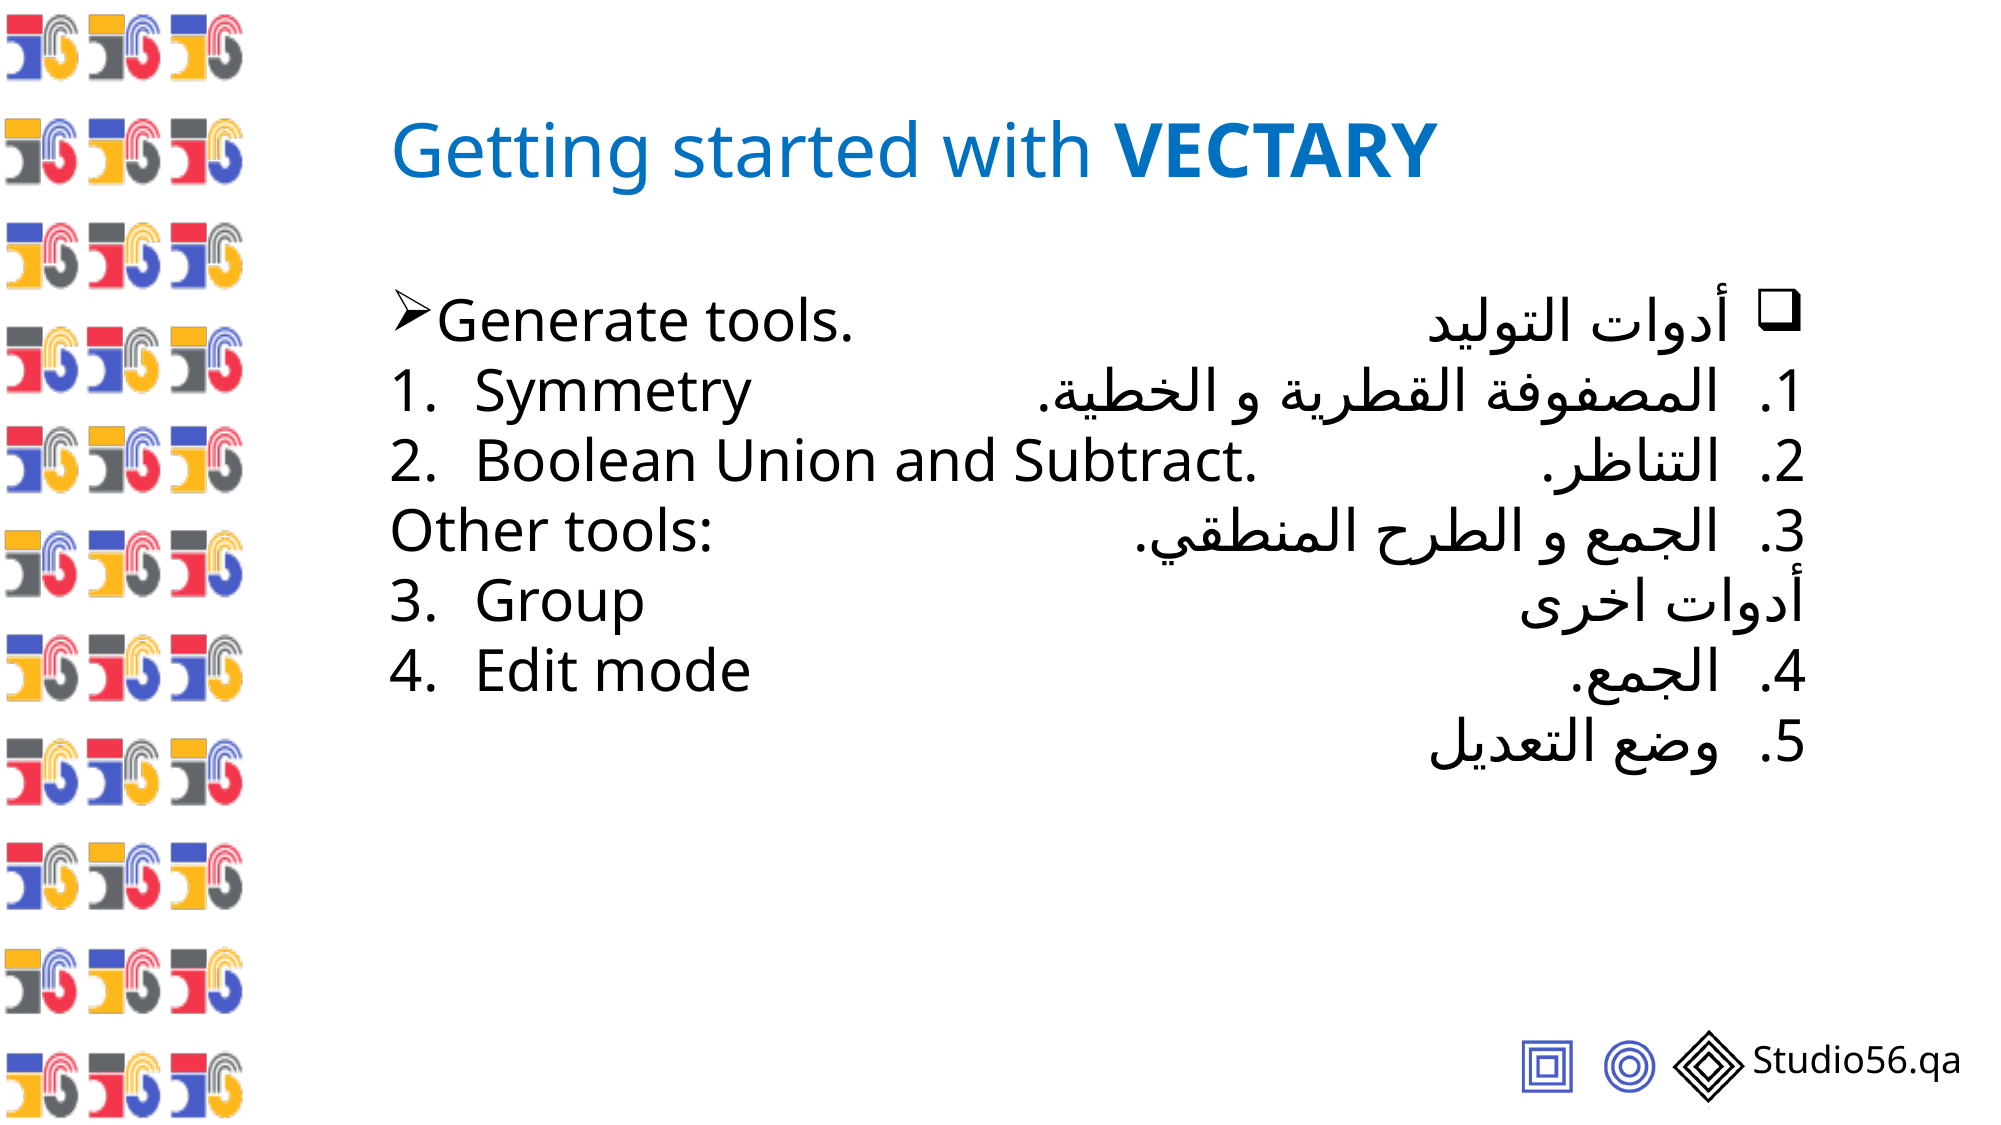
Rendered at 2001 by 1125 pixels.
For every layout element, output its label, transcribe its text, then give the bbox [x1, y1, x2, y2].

picture [0, 0, 245, 1125]
text_box أدوات التوليد المصفوفة القطرية و الخطية. التناظر. الجمع و الطرح المنطقي. أدوات اخرى الجمع. وضع التعديل [820, 275, 1821, 781]
text_box Studio56.qa [1750, 1029, 1978, 1089]
text_box Generate tools. Symmetry Boolean Union and Subtract. Other tools: Group Edit mode [375, 275, 820, 711]
title Getting started with VECTARY [375, 38, 1918, 269]
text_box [1517, 1029, 1750, 1108]
